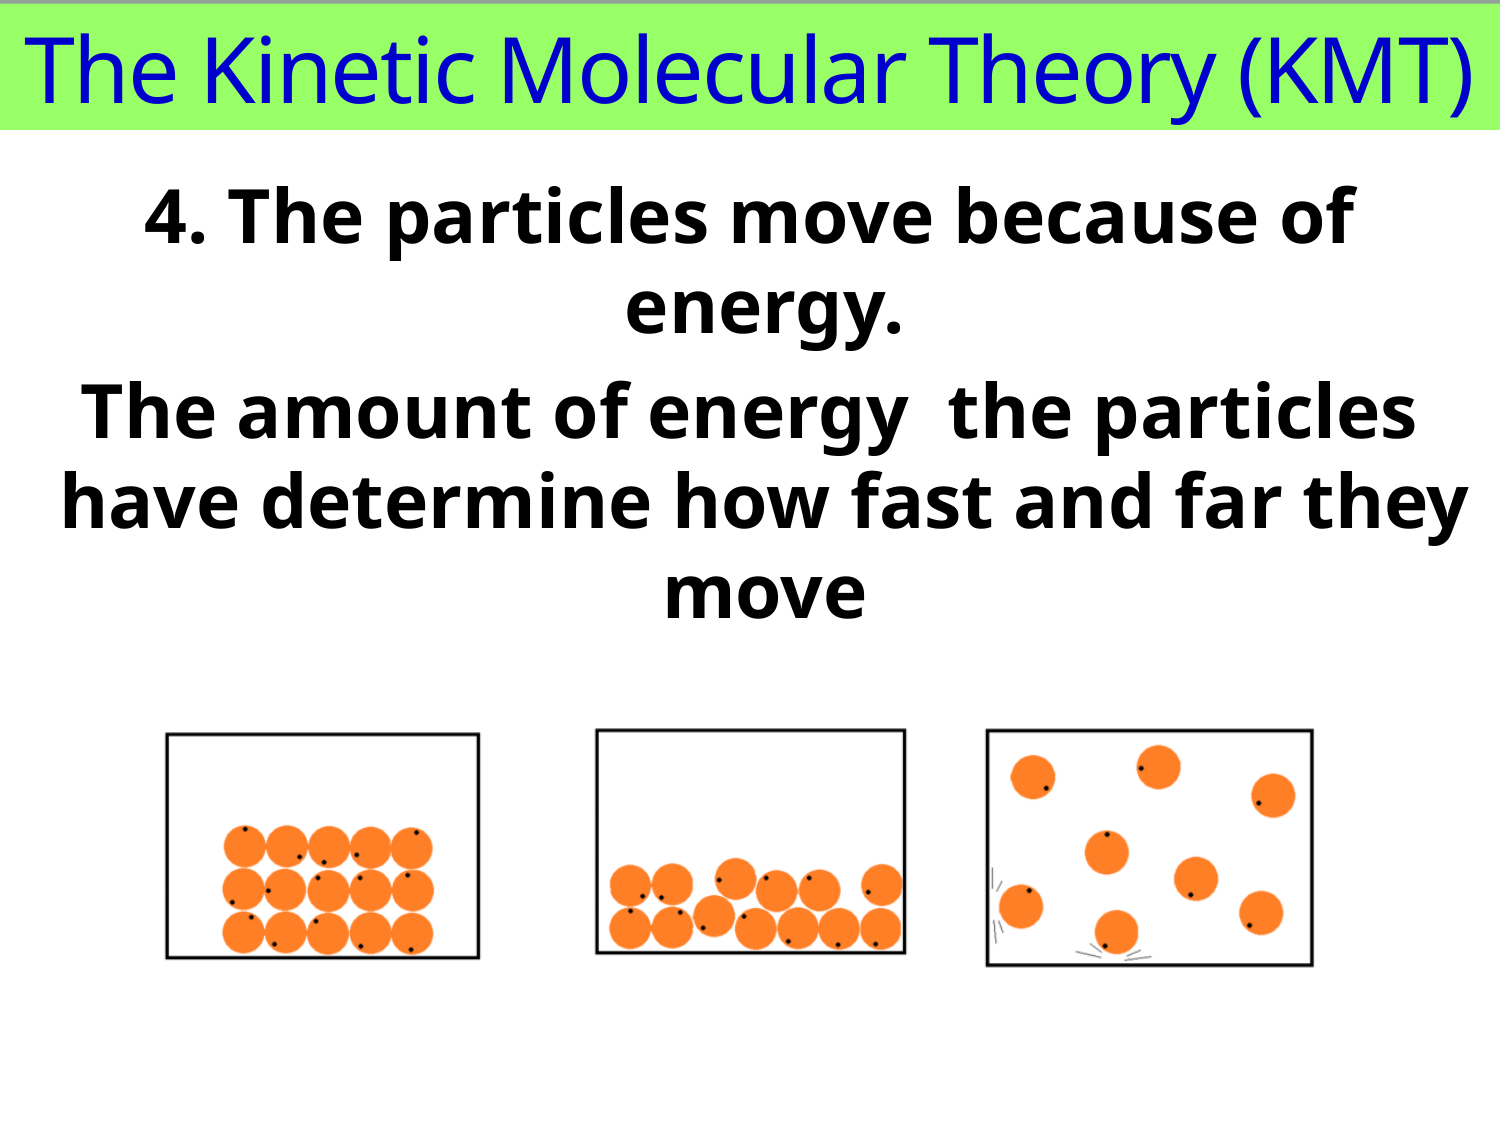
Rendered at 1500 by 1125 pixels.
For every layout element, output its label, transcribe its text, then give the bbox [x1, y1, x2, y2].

title The Kinetic Molecular Theory (KMT) [0, 3, 1500, 130]
picture [977, 724, 1323, 977]
picture [587, 724, 915, 964]
picture [158, 728, 489, 969]
text_box 4. The particles move because of energy. The amount of energy the particles have determine how fast and far they move [0, 160, 1500, 488]
